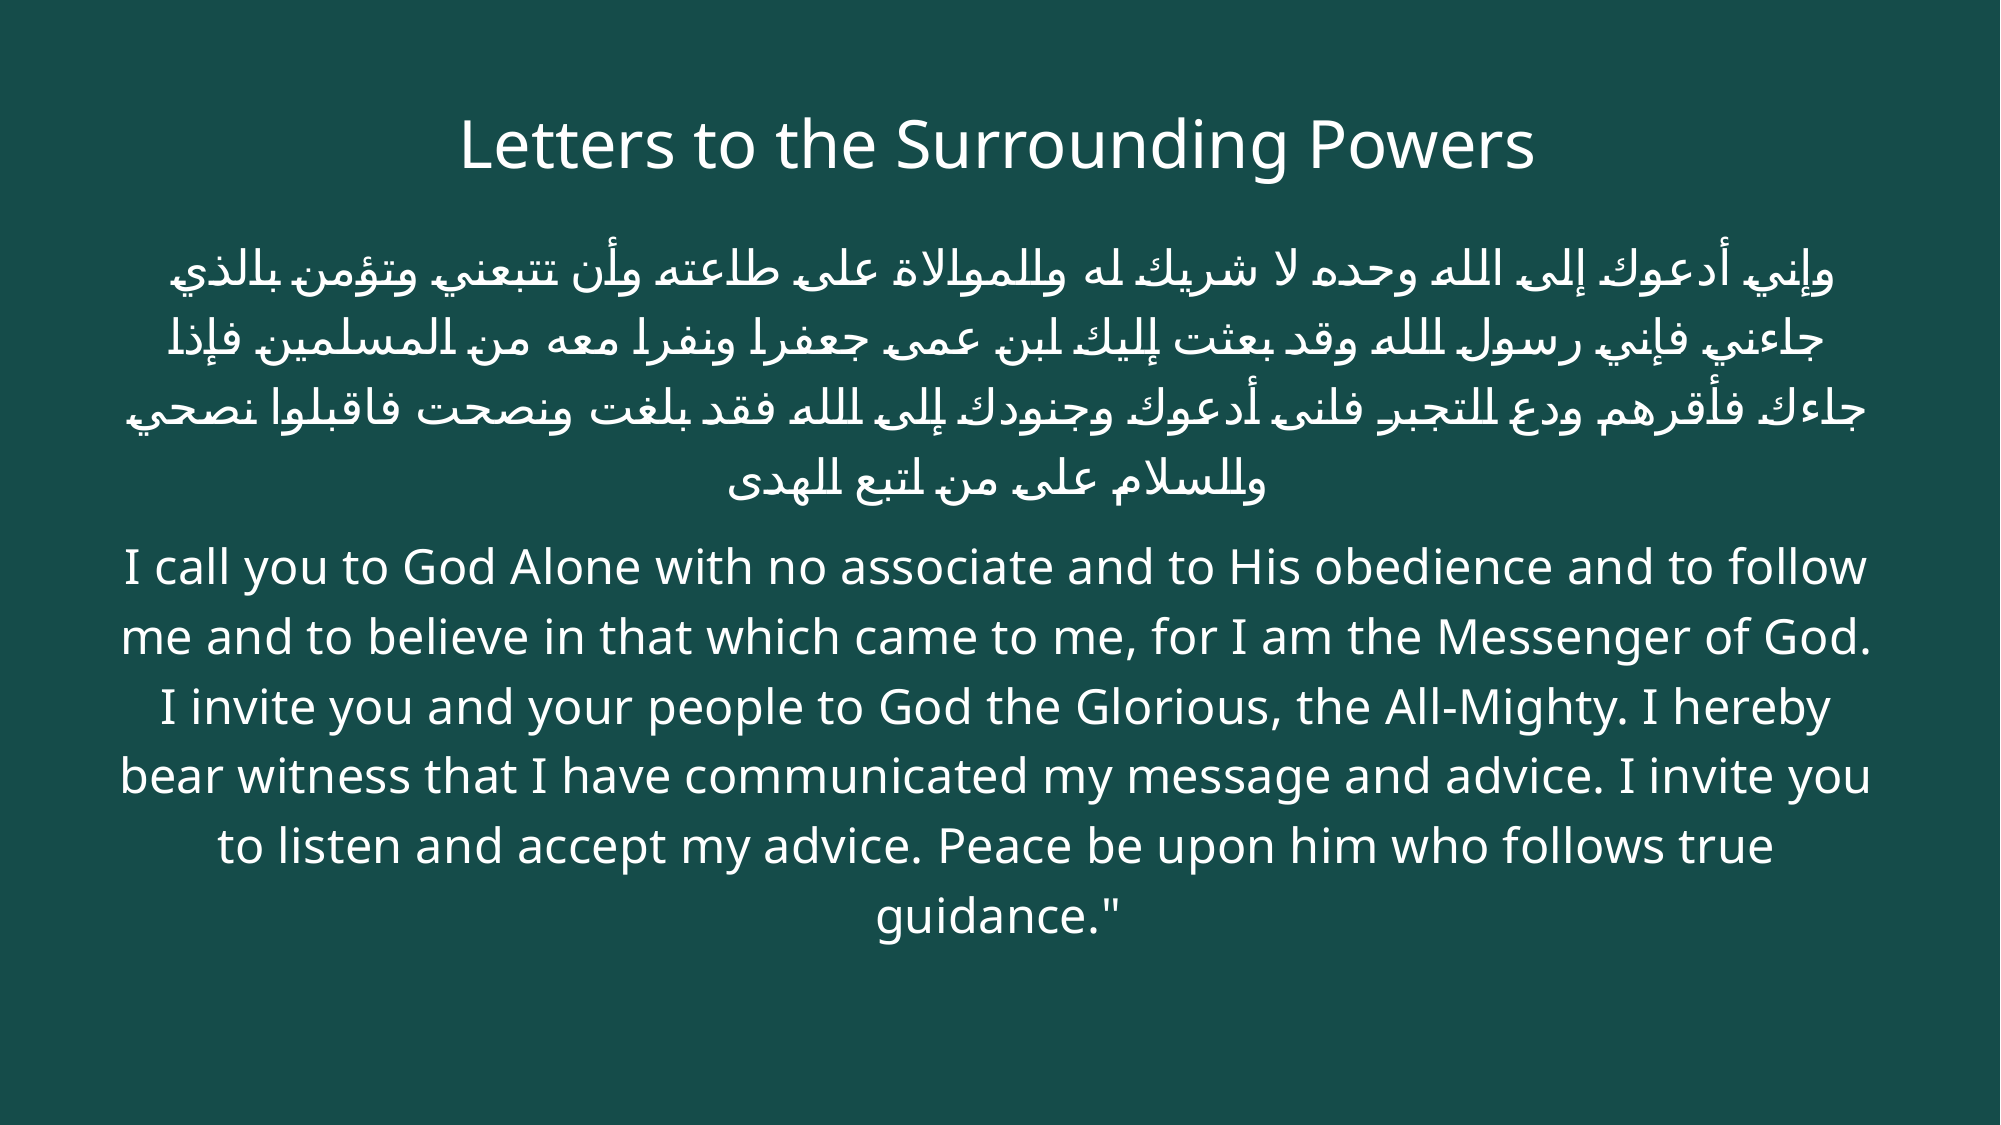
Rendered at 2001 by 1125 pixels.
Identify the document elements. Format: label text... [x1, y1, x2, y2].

title Letters to the Surrounding Powers [118, 101, 1878, 224]
list وإني أدعوك إلى الله وحده لا شريك له والموالاة على طاعته وأن تتبعني وتؤمن بالذي جاءني فإني رسول الله وقد بعثت إليك ابن عمى جعفرا ونفرا معه من المسلمين فإذا جاءك فأقرهم ودع التجبر فانى أدعوك وجنودك إلى الله فقد بلغت ونصحت فاقبلوا نصحي والسلام على من اتبع الهدى I call you to God Alone with no associate and to His obedience and to follow me and to believe in that which came to me, for I am the Messenger of God. I invite you and your people to God the Glorious, the All-Mighty. I hereby bear witness that I have communicated my message and advice. I invite you to listen and accept my advice. Peace be upon him who follows true guidance." [118, 224, 1878, 947]
